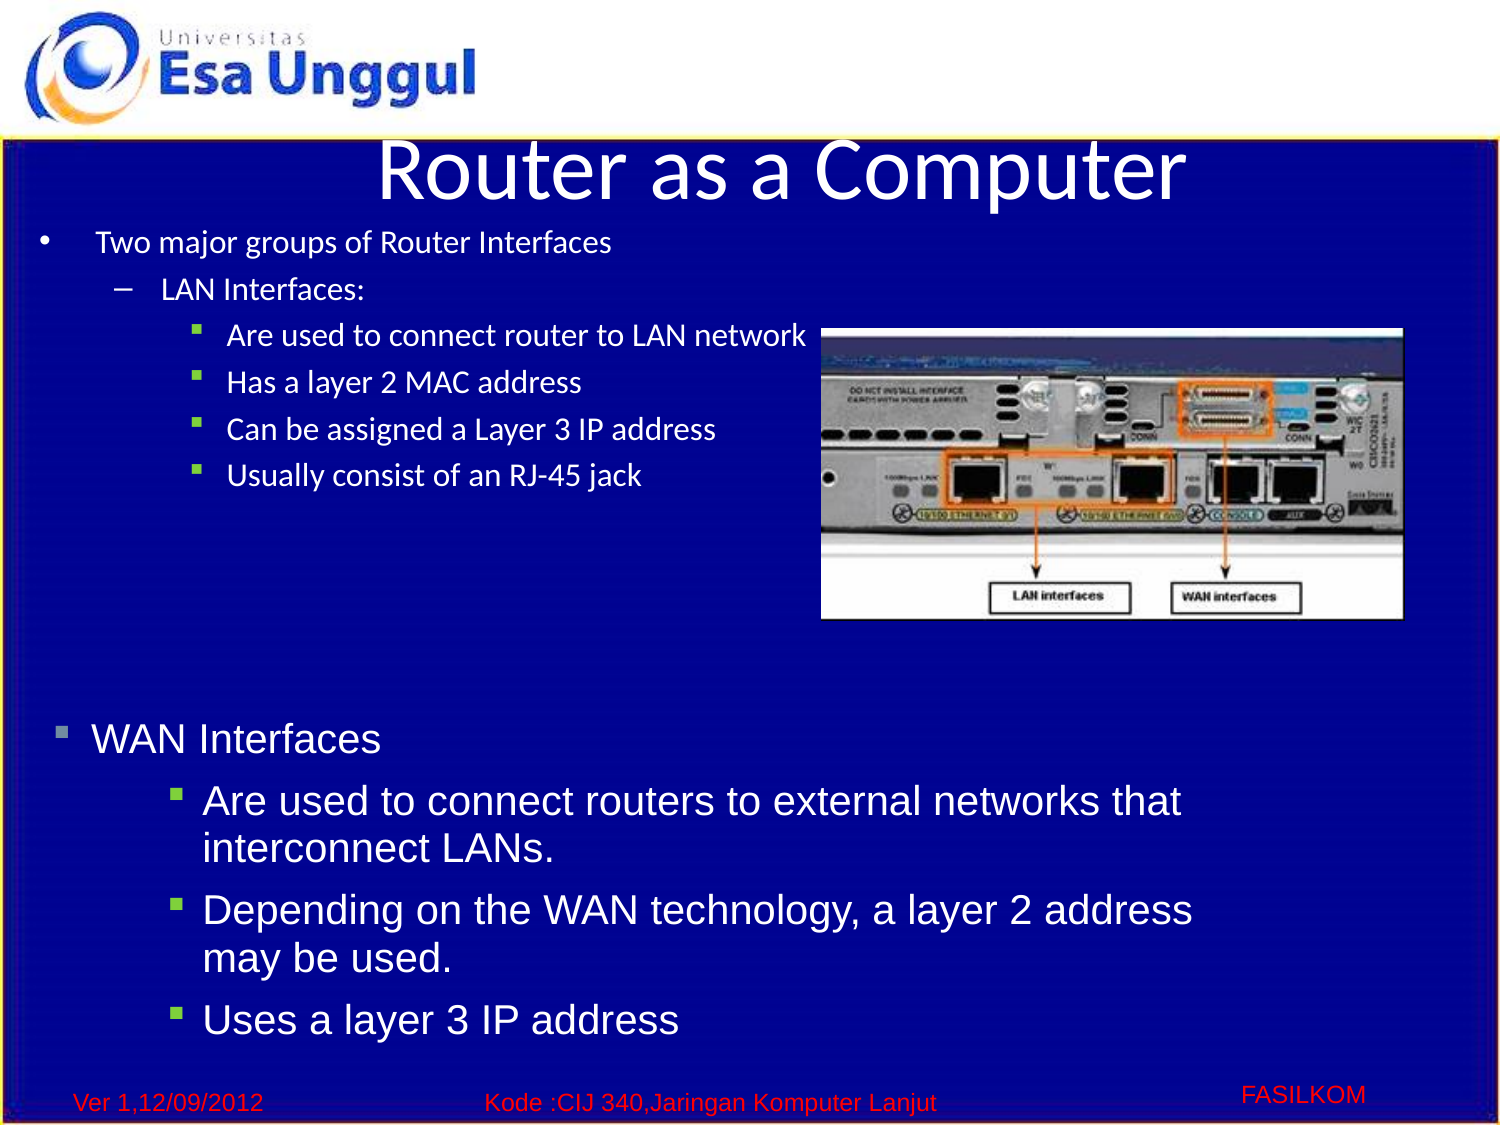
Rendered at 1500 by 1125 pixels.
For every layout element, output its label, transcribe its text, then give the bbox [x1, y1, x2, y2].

picture [0, 0, 1500, 1125]
title Router as a Computer [108, 68, 1459, 257]
text_box WAN Interfaces Are used to connect routers to external networks that interconnect LANs. Depending on the WAN technology, a layer 2 address may be used. Uses a layer 3 IP address [38, 708, 1231, 1125]
list Two major groups of Router Interfaces LAN Interfaces: Are used to connect router to LAN network Has a layer 2 MAC address Can be assigned a Layer 3 IP address Usually consist of an RJ-45 jack [24, 213, 867, 1046]
